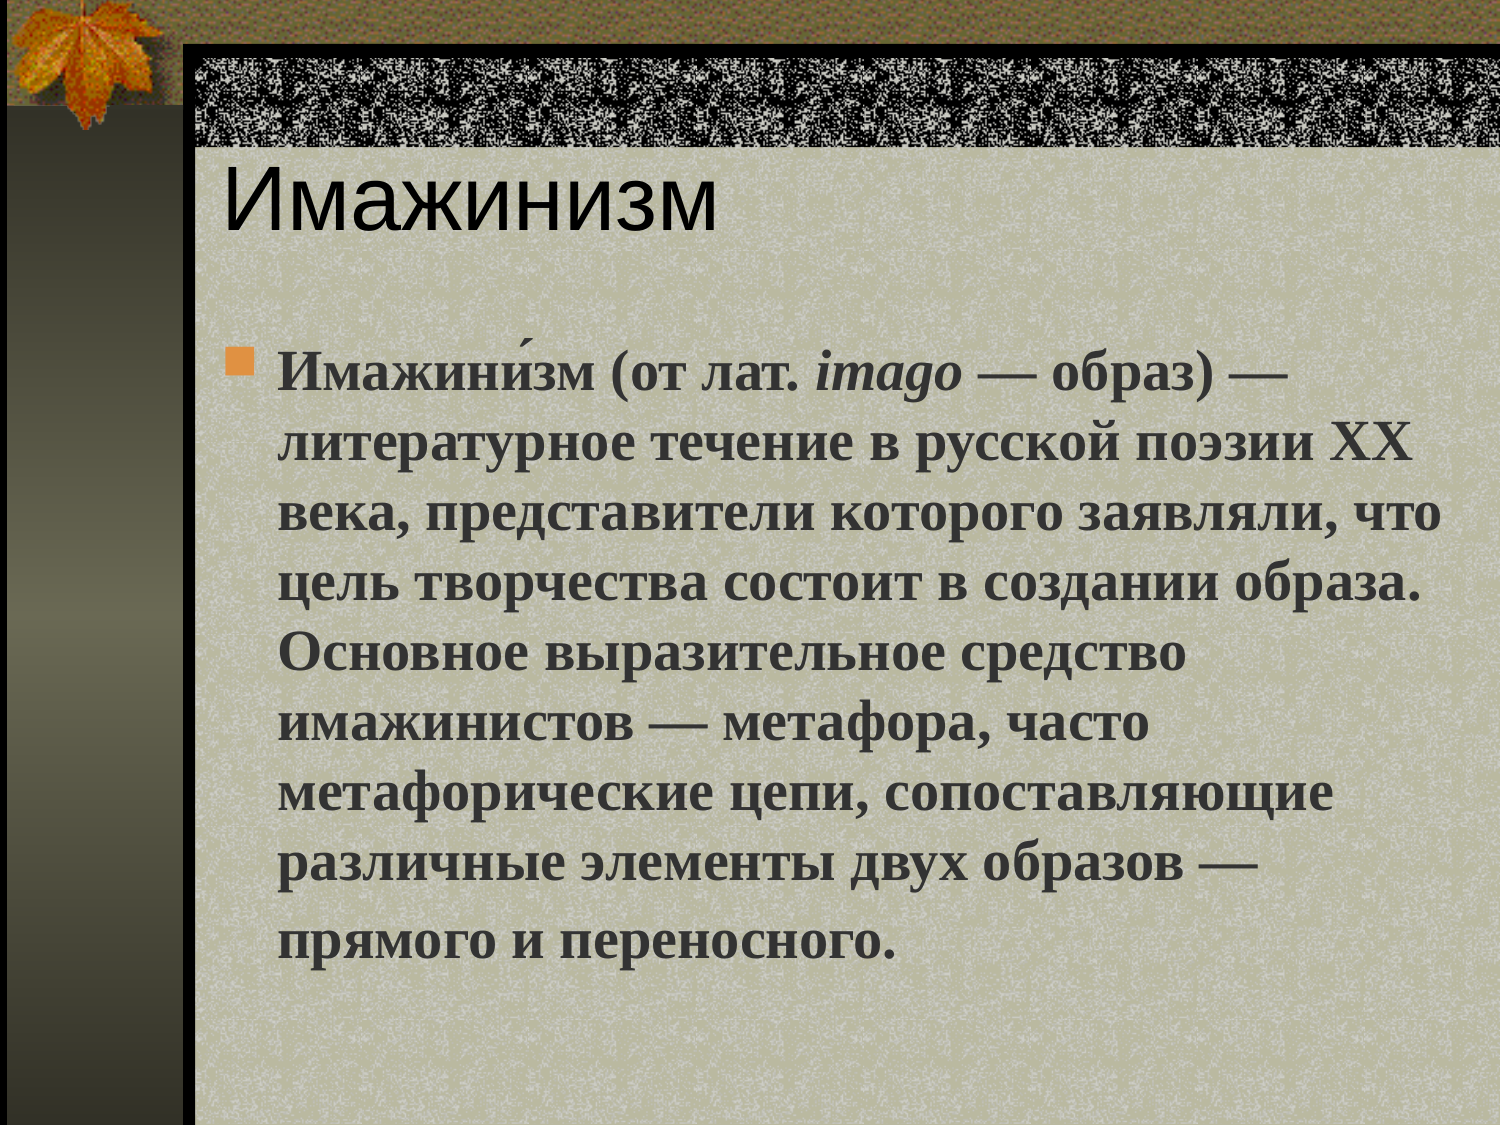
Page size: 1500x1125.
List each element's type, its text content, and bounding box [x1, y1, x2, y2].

picture [196, 58, 1500, 1124]
title Имажинизм [206, 99, 1482, 288]
picture [7, 0, 1500, 130]
list Имажини́зм (от лат. imagо — образ) — литературное течение в русской поэзии XX века, представители которого заявляли, что цель творчества состоит в создании образа. Основное выразительное средство имажинистов — метафора, часто метафорические цепи, сопоставляющие различные элементы двух образов — прямого и переносного. [206, 324, 1482, 1001]
